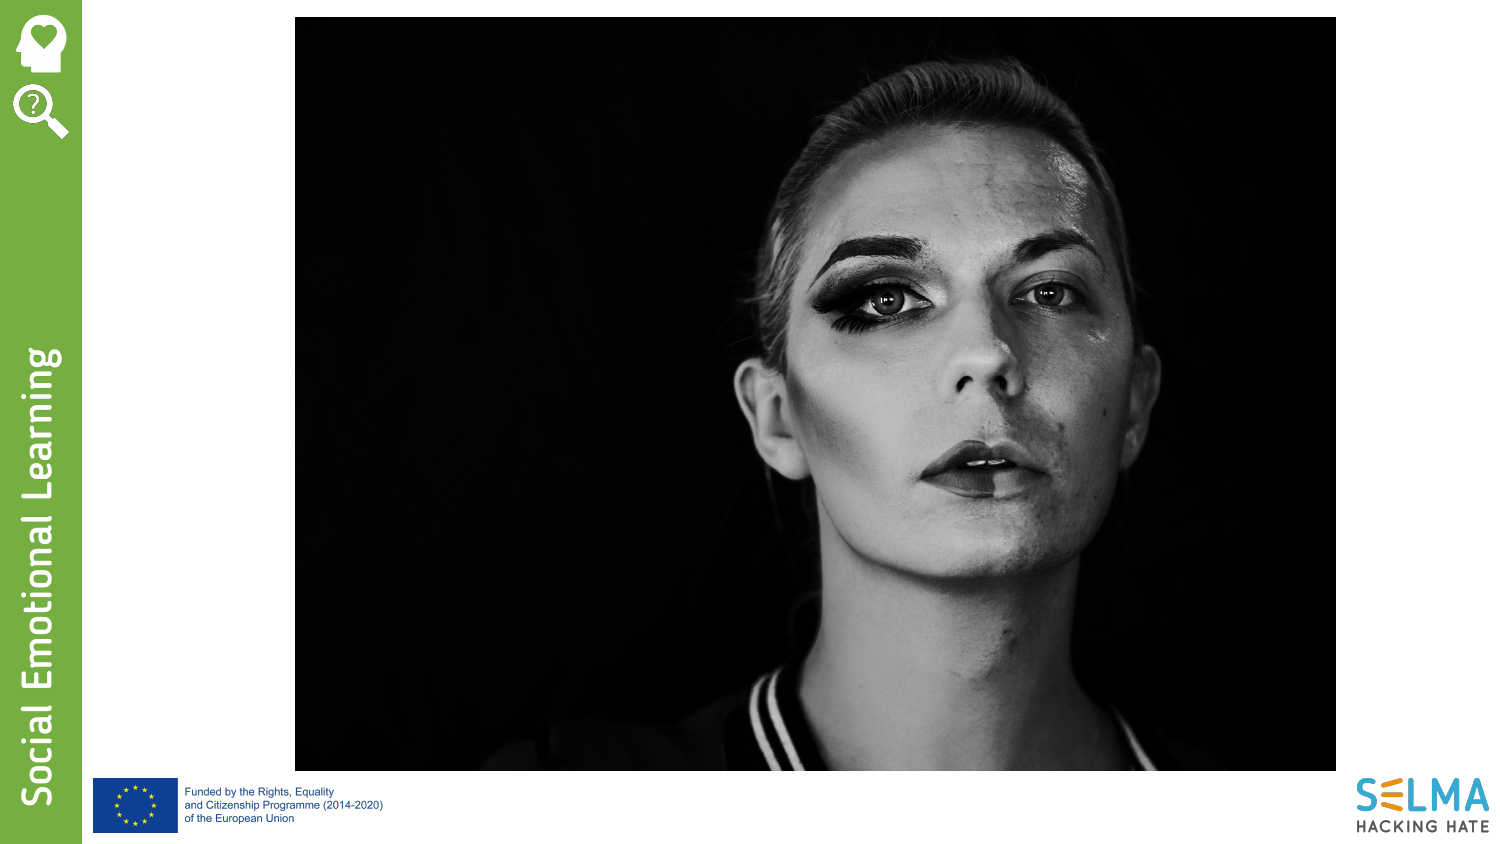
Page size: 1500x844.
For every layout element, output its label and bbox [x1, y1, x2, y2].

picture [295, 16, 1336, 772]
picture [1357, 778, 1489, 833]
picture [0, 0, 82, 844]
picture [93, 778, 383, 833]
